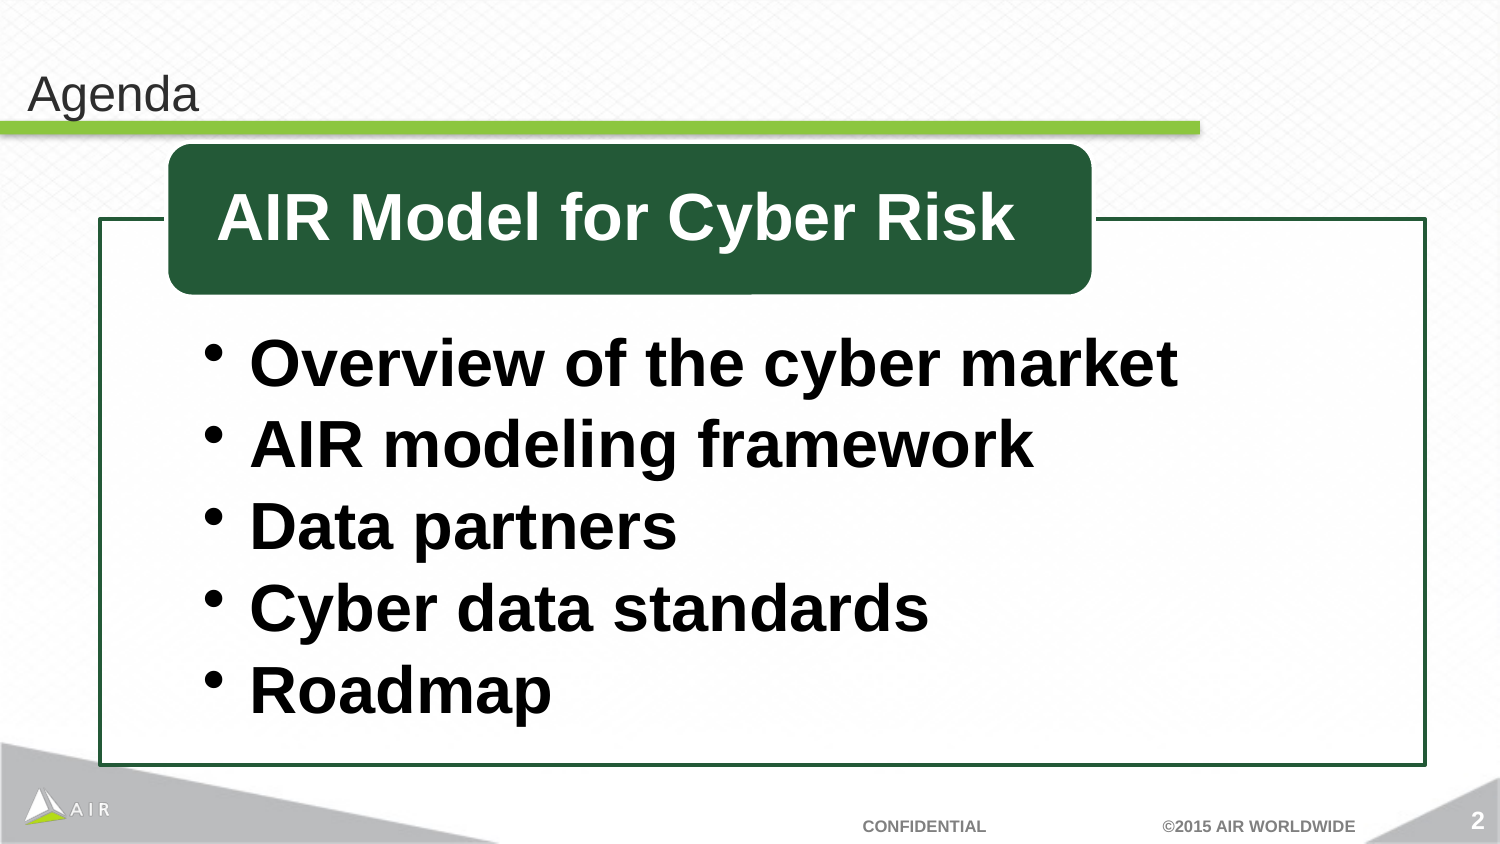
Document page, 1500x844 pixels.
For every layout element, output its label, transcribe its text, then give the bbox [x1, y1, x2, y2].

picture [0, 0, 1500, 844]
title Agenda [12, 23, 1188, 121]
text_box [99, 134, 1426, 773]
